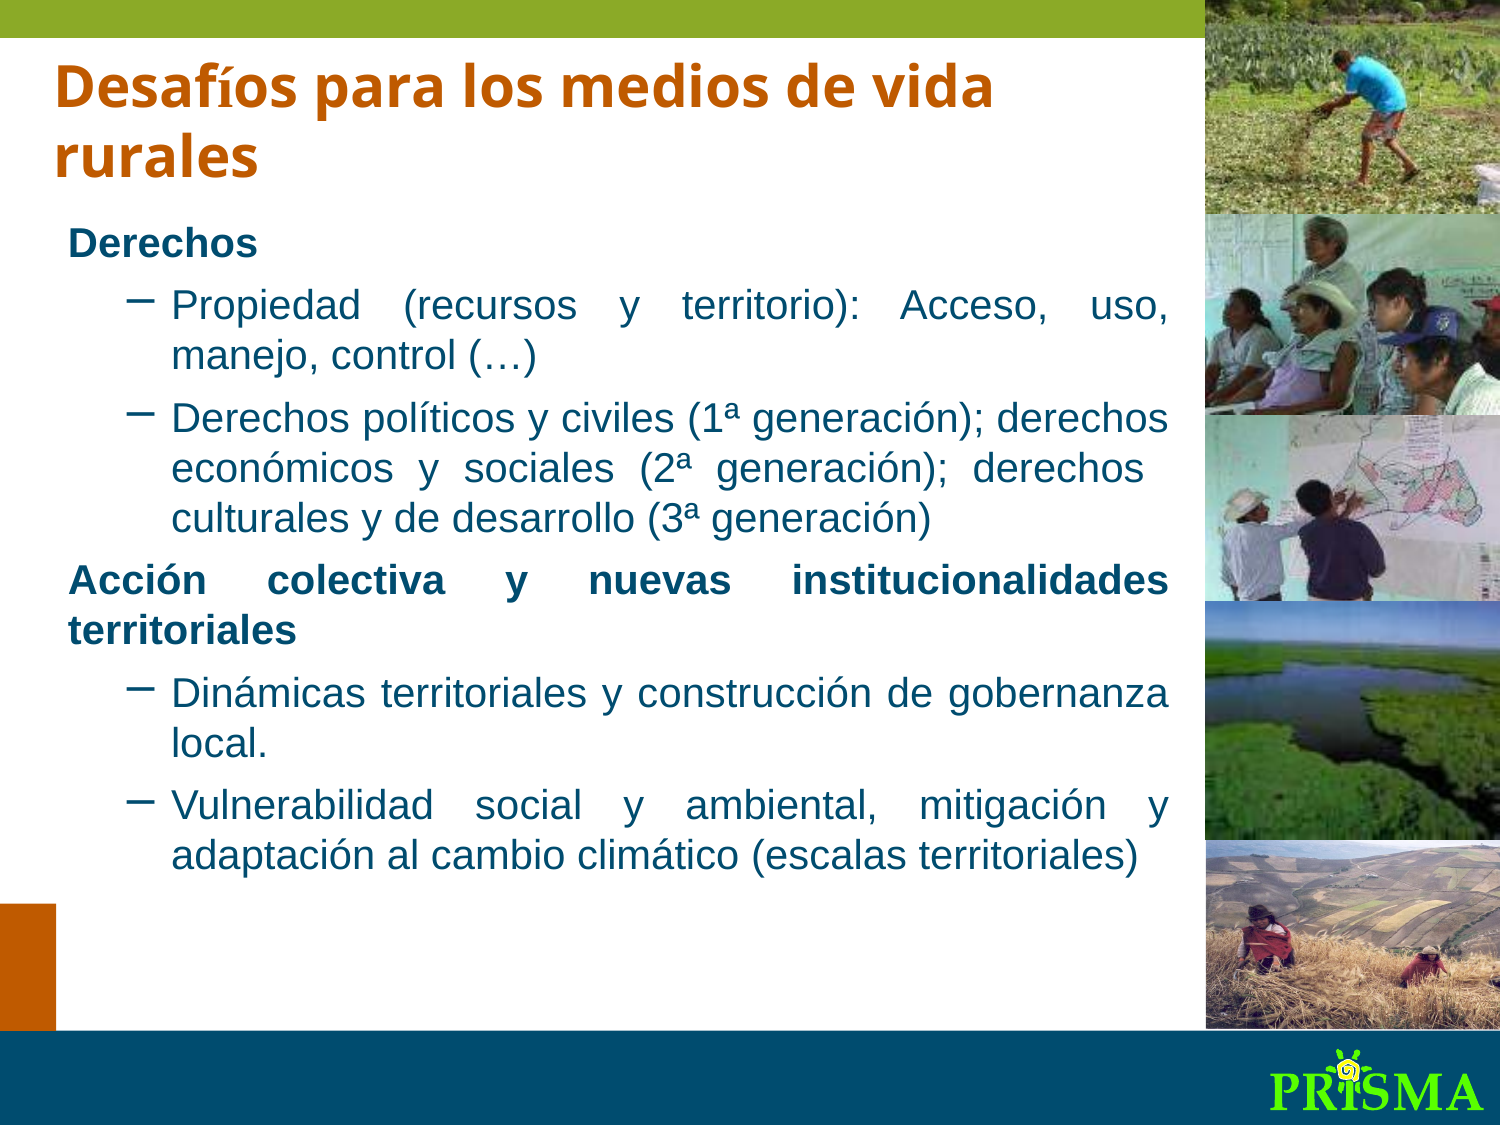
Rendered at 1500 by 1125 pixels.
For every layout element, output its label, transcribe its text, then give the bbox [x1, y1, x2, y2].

title Desafíos para los medios de vida rurales [53, 48, 1185, 126]
picture [1205, 0, 1500, 1030]
text_box Derechos Propiedad (recursos y territorio): Acceso, uso, manejo, control (…) Derechos políticos y civiles (1ª generación); derechos económicos y sociales (2ª generación); derechos culturales y de desarrollo (3ª generación) Acción colectiva y nuevas institucionalidades territoriales Dinámicas territoriales y construcción de gobernanza local. Vulnerabilidad social y ambiental, mitigación y adaptación al cambio climático (escalas territoriales) [53, 207, 1185, 941]
